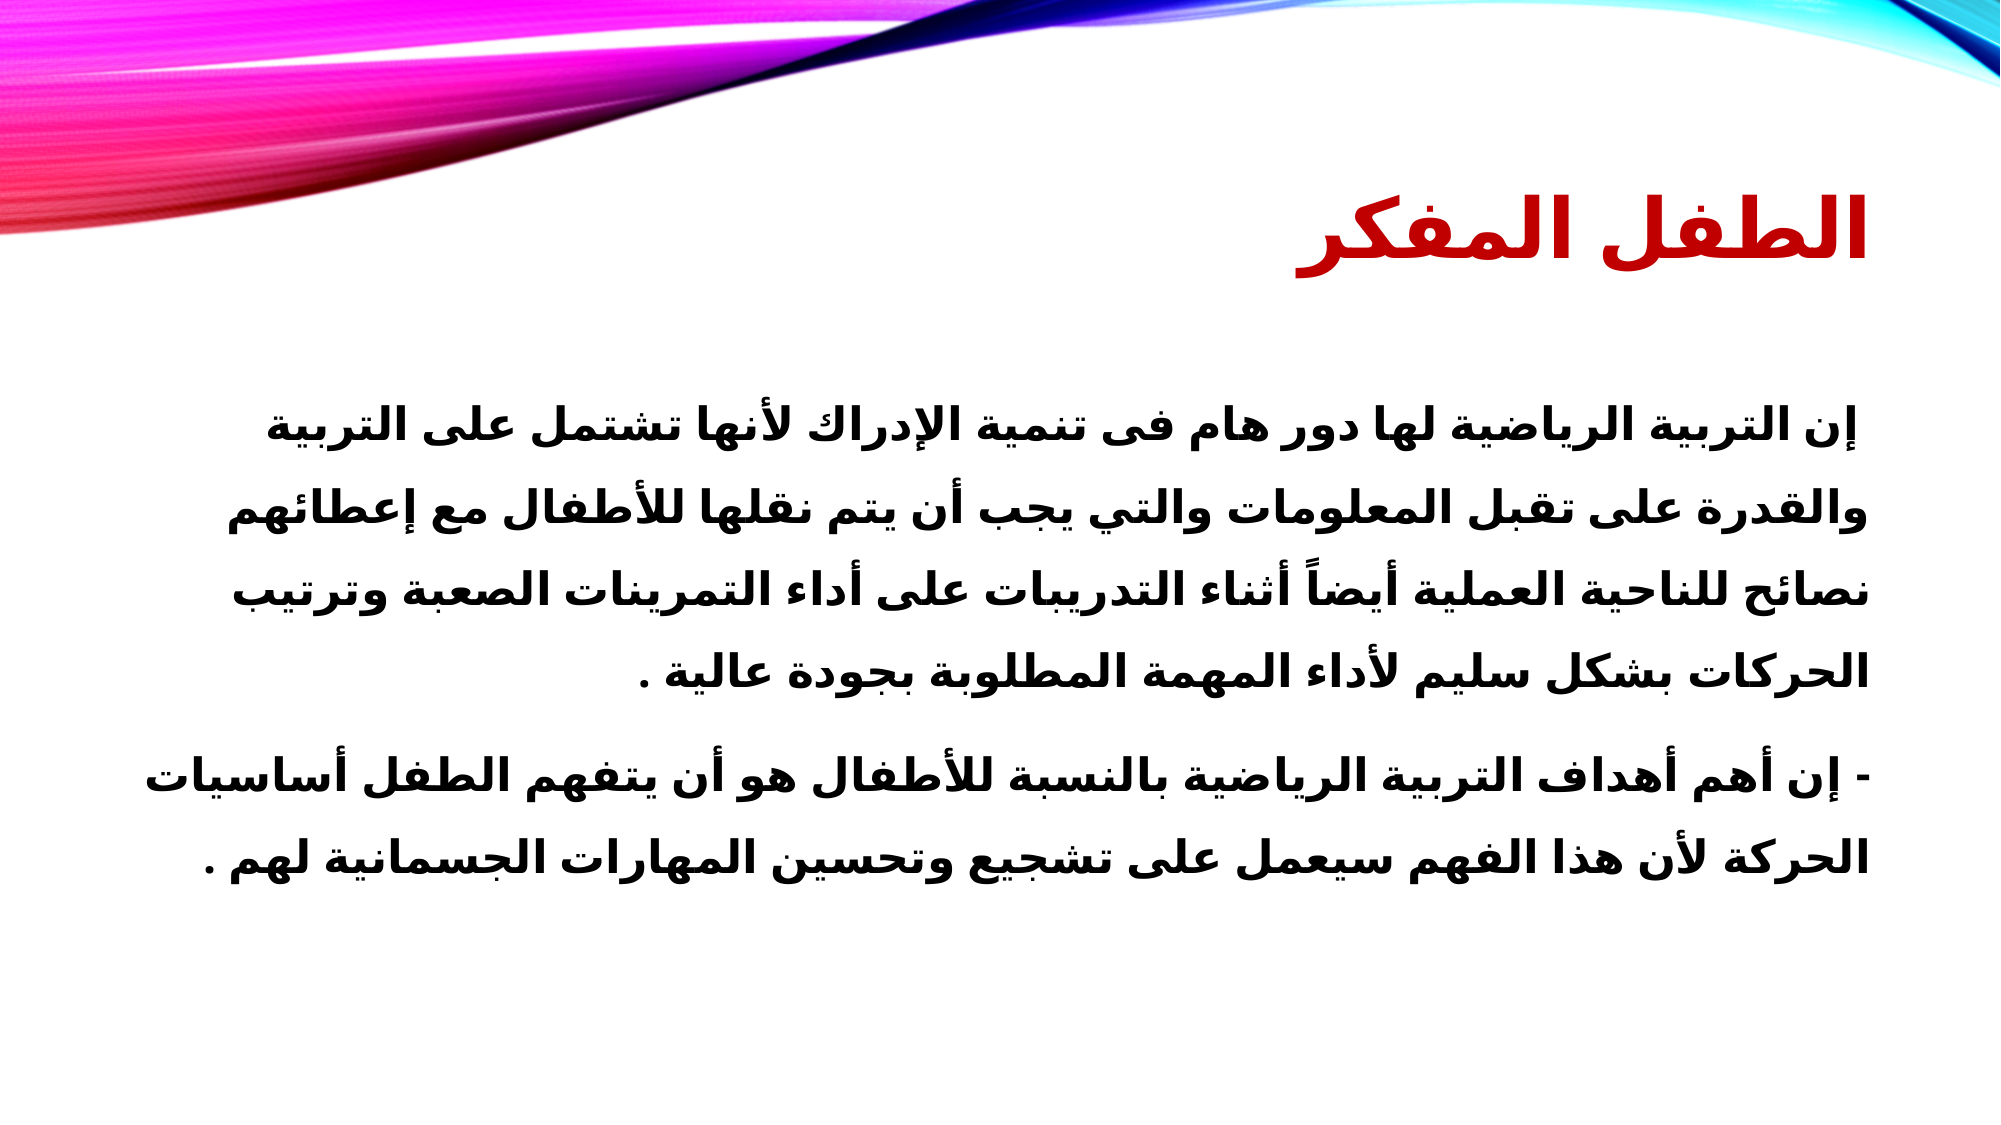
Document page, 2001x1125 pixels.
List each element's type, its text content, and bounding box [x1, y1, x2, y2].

list إن التربية الرياضية لها دور هام فى تنمية الإدراك لأنها تشتمل على التربية والقدرة على تقبل المعلومات والتي يجب أن يتم نقلها للأطفال مع إعطائهم نصائح للناحية العملية أيضاً أثناء التدريبات على أداء التمرينات الصعبة وترتيب الحركات بشكل سليم لأداء المهمة المطلوبة بجودة عالية . - إن أهم أهداف التربية الرياضية بالنسبة للأطفال هو أن يتفهم الطفل أساسيات الحركة لأن هذا الفهم سيعمل على تشجيع وتحسين المهارات الجسمانية لهم . [112, 360, 1888, 1021]
title الطفل المفكر [474, 125, 1888, 338]
picture [1890, 0, 2000, 75]
picture [0, 0, 2000, 237]
picture [1910, 0, 2000, 45]
